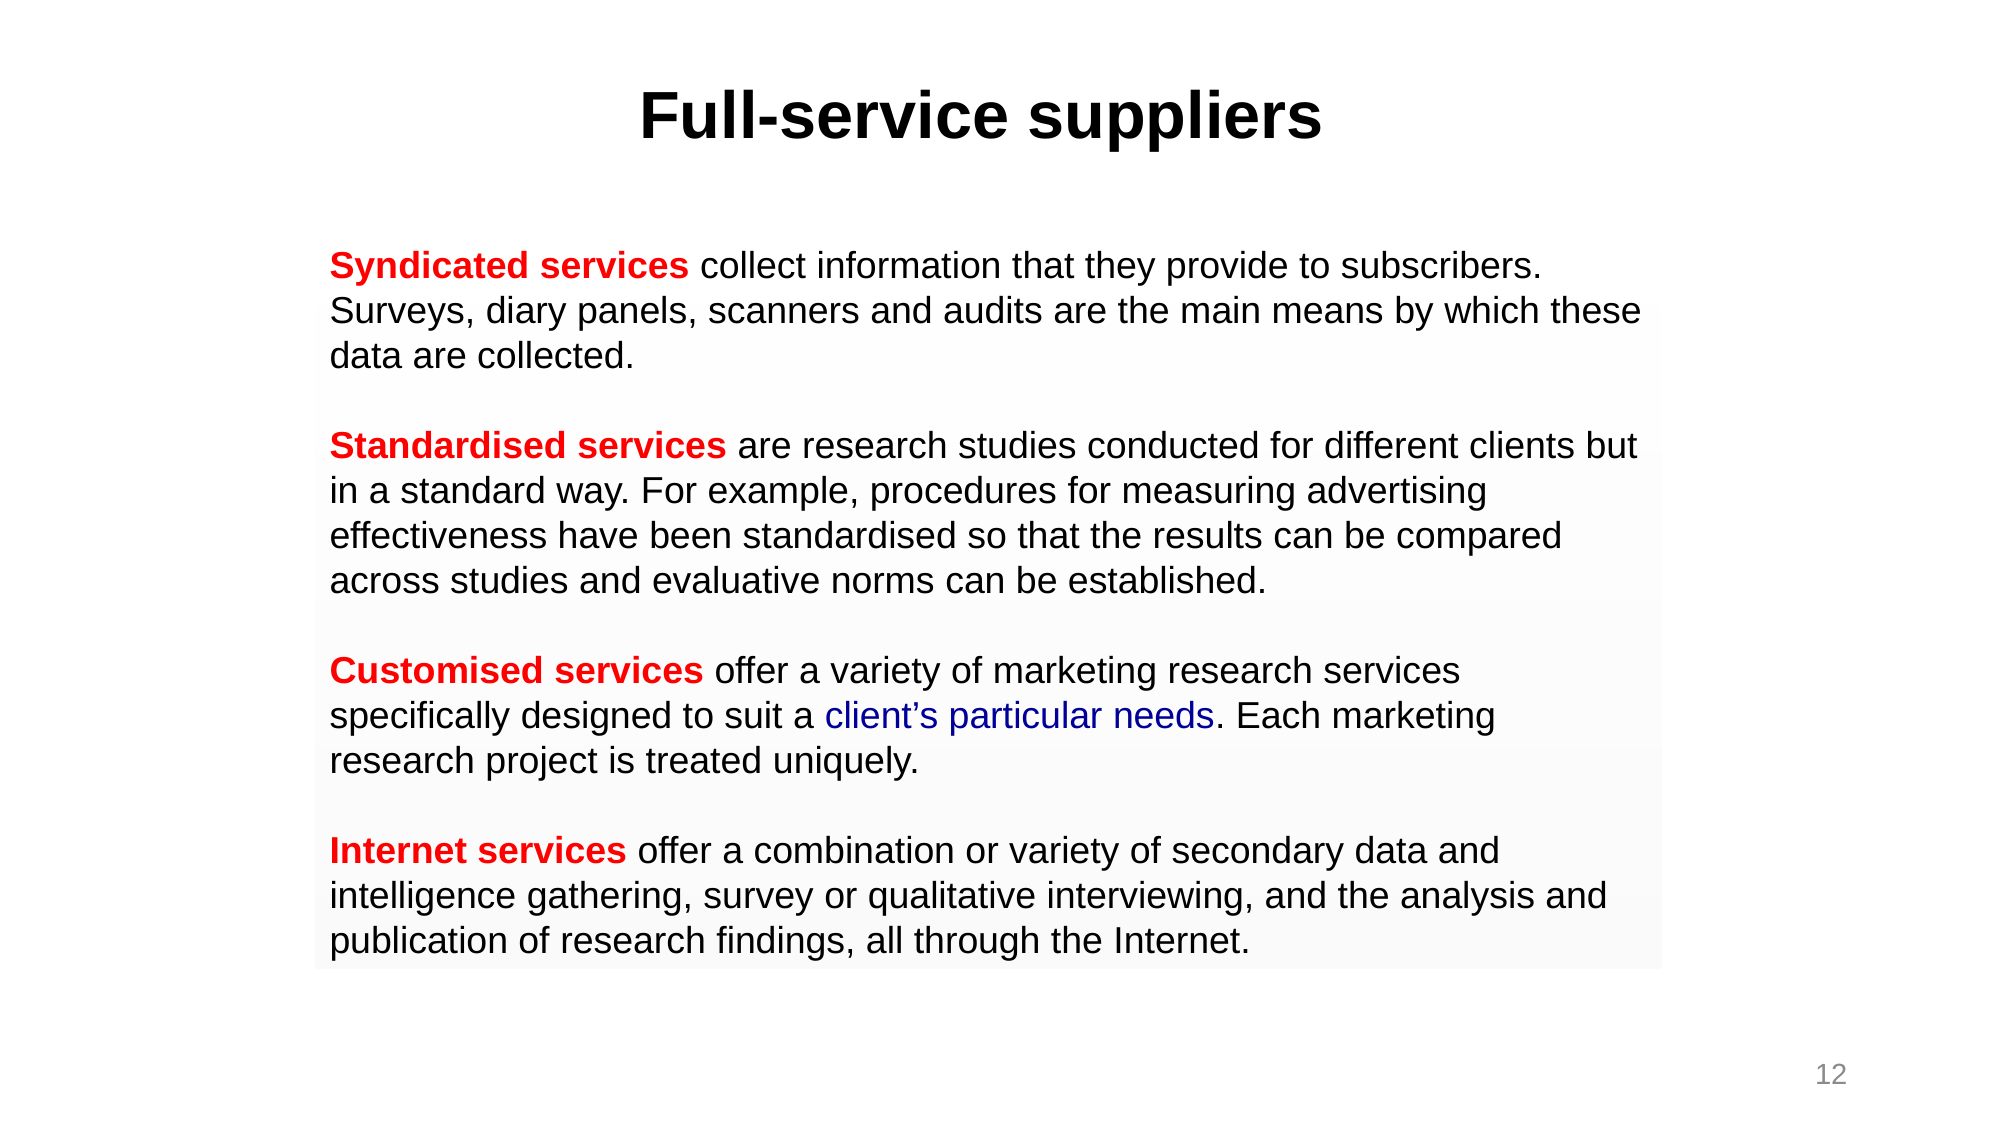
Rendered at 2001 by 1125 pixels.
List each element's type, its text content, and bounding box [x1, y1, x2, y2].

text_box Syndicated services collect information that they provide to subscribers. Surveys, diary panels, scanners and audits are the main means by which these data are collected. Standardised services are research studies conducted for different clients but in a standard way. For example, procedures for measuring advertising effectiveness have been standardised so that the results can be compared across studies and evaluative norms can be established. Customised services offer a variety of marketing research services specifically designed to suit a client’s particular needs. Each marketing research project is treated uniquely. Internet services offer a combination or variety of secondary data and intelligence gathering, survey or qualitative interviewing, and the analysis and publication of research findings, all through the Internet. [314, 233, 1662, 969]
slide_number 12 [1412, 1042, 1863, 1103]
text_box Full-service suppliers [624, 64, 1340, 160]
